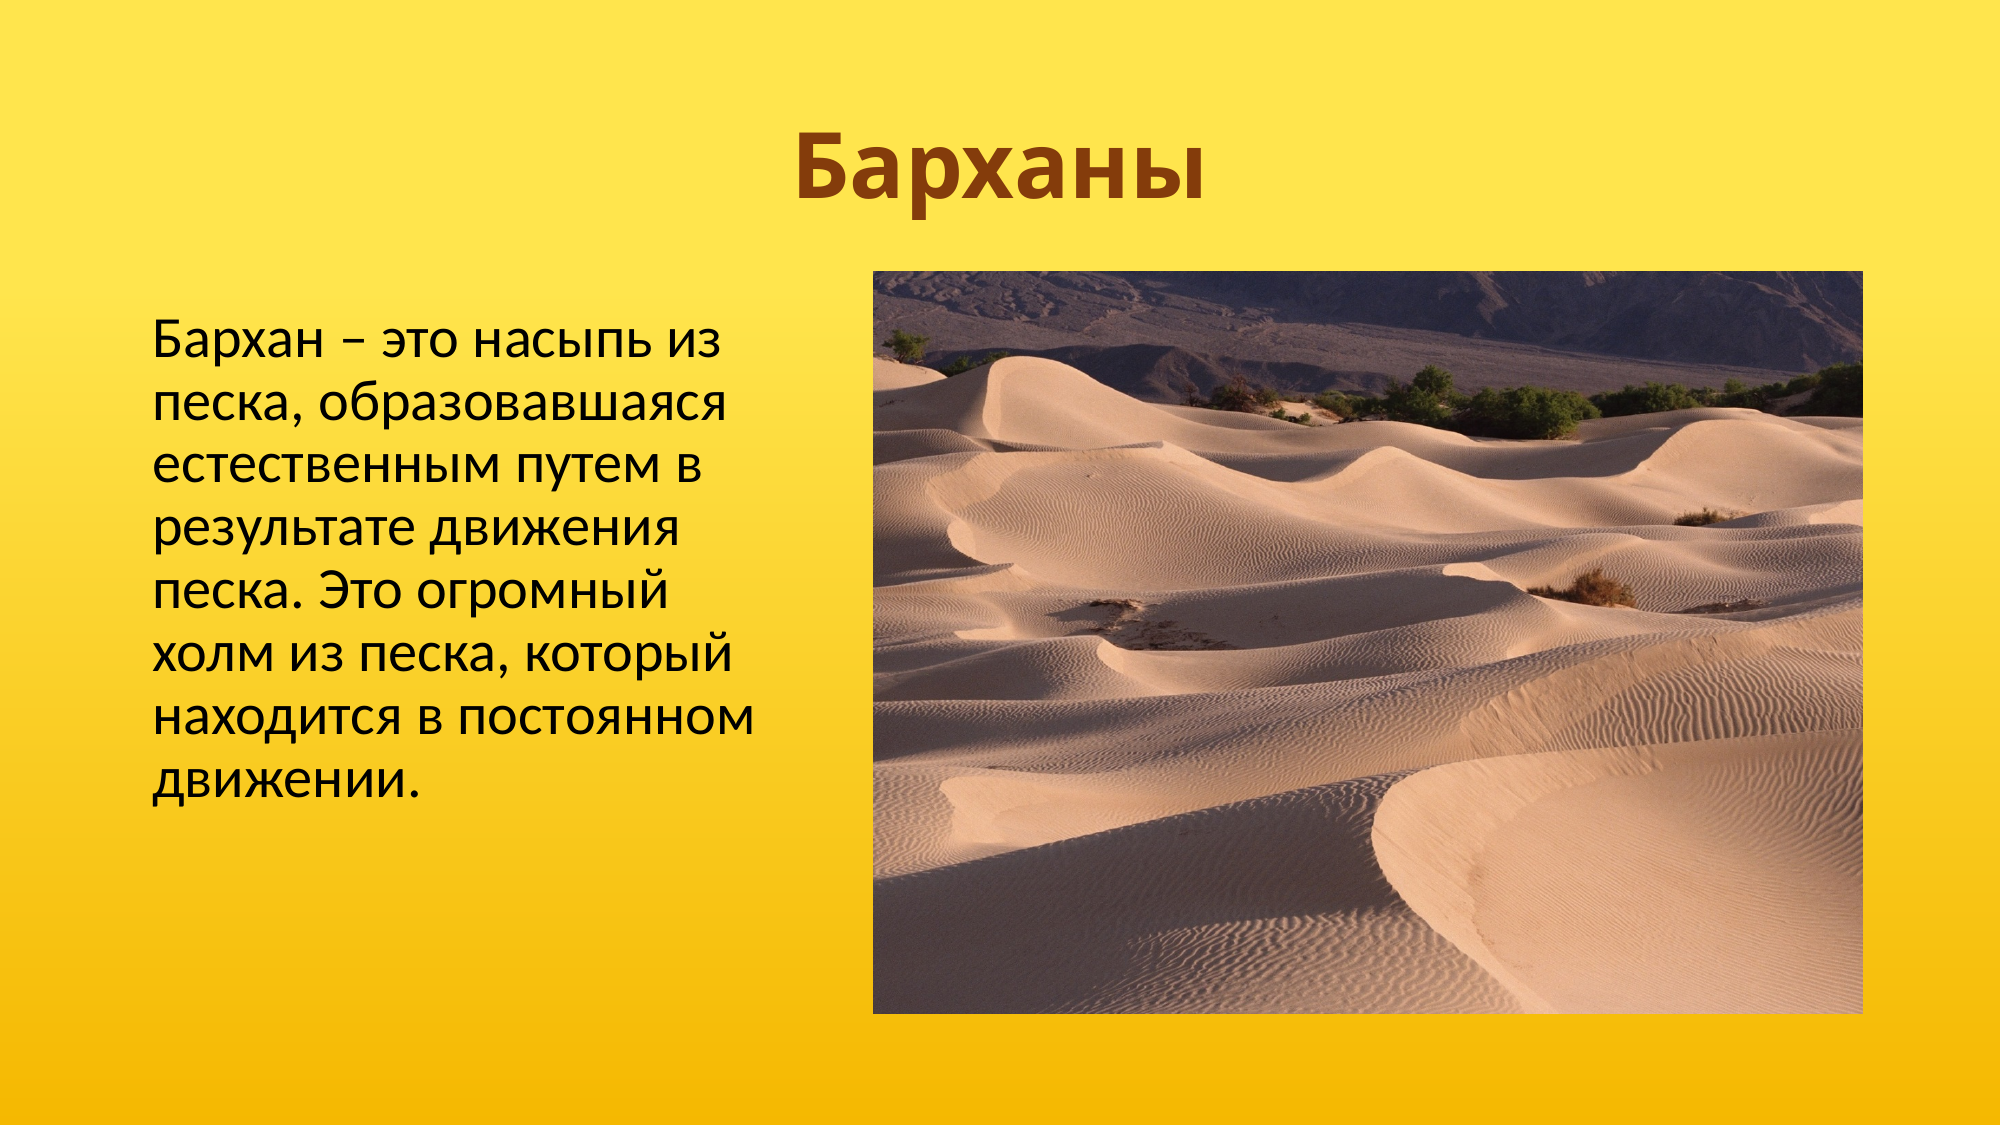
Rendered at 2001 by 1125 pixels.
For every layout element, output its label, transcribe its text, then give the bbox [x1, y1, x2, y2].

title Барханы [137, 59, 1863, 278]
list Бархан – это насыпь из песка, образовавшаяся естественным путем в результате движения песка. Это огромный холм из песка, который находится в постоянном движении. [137, 299, 781, 1014]
picture [873, 271, 1863, 1014]
